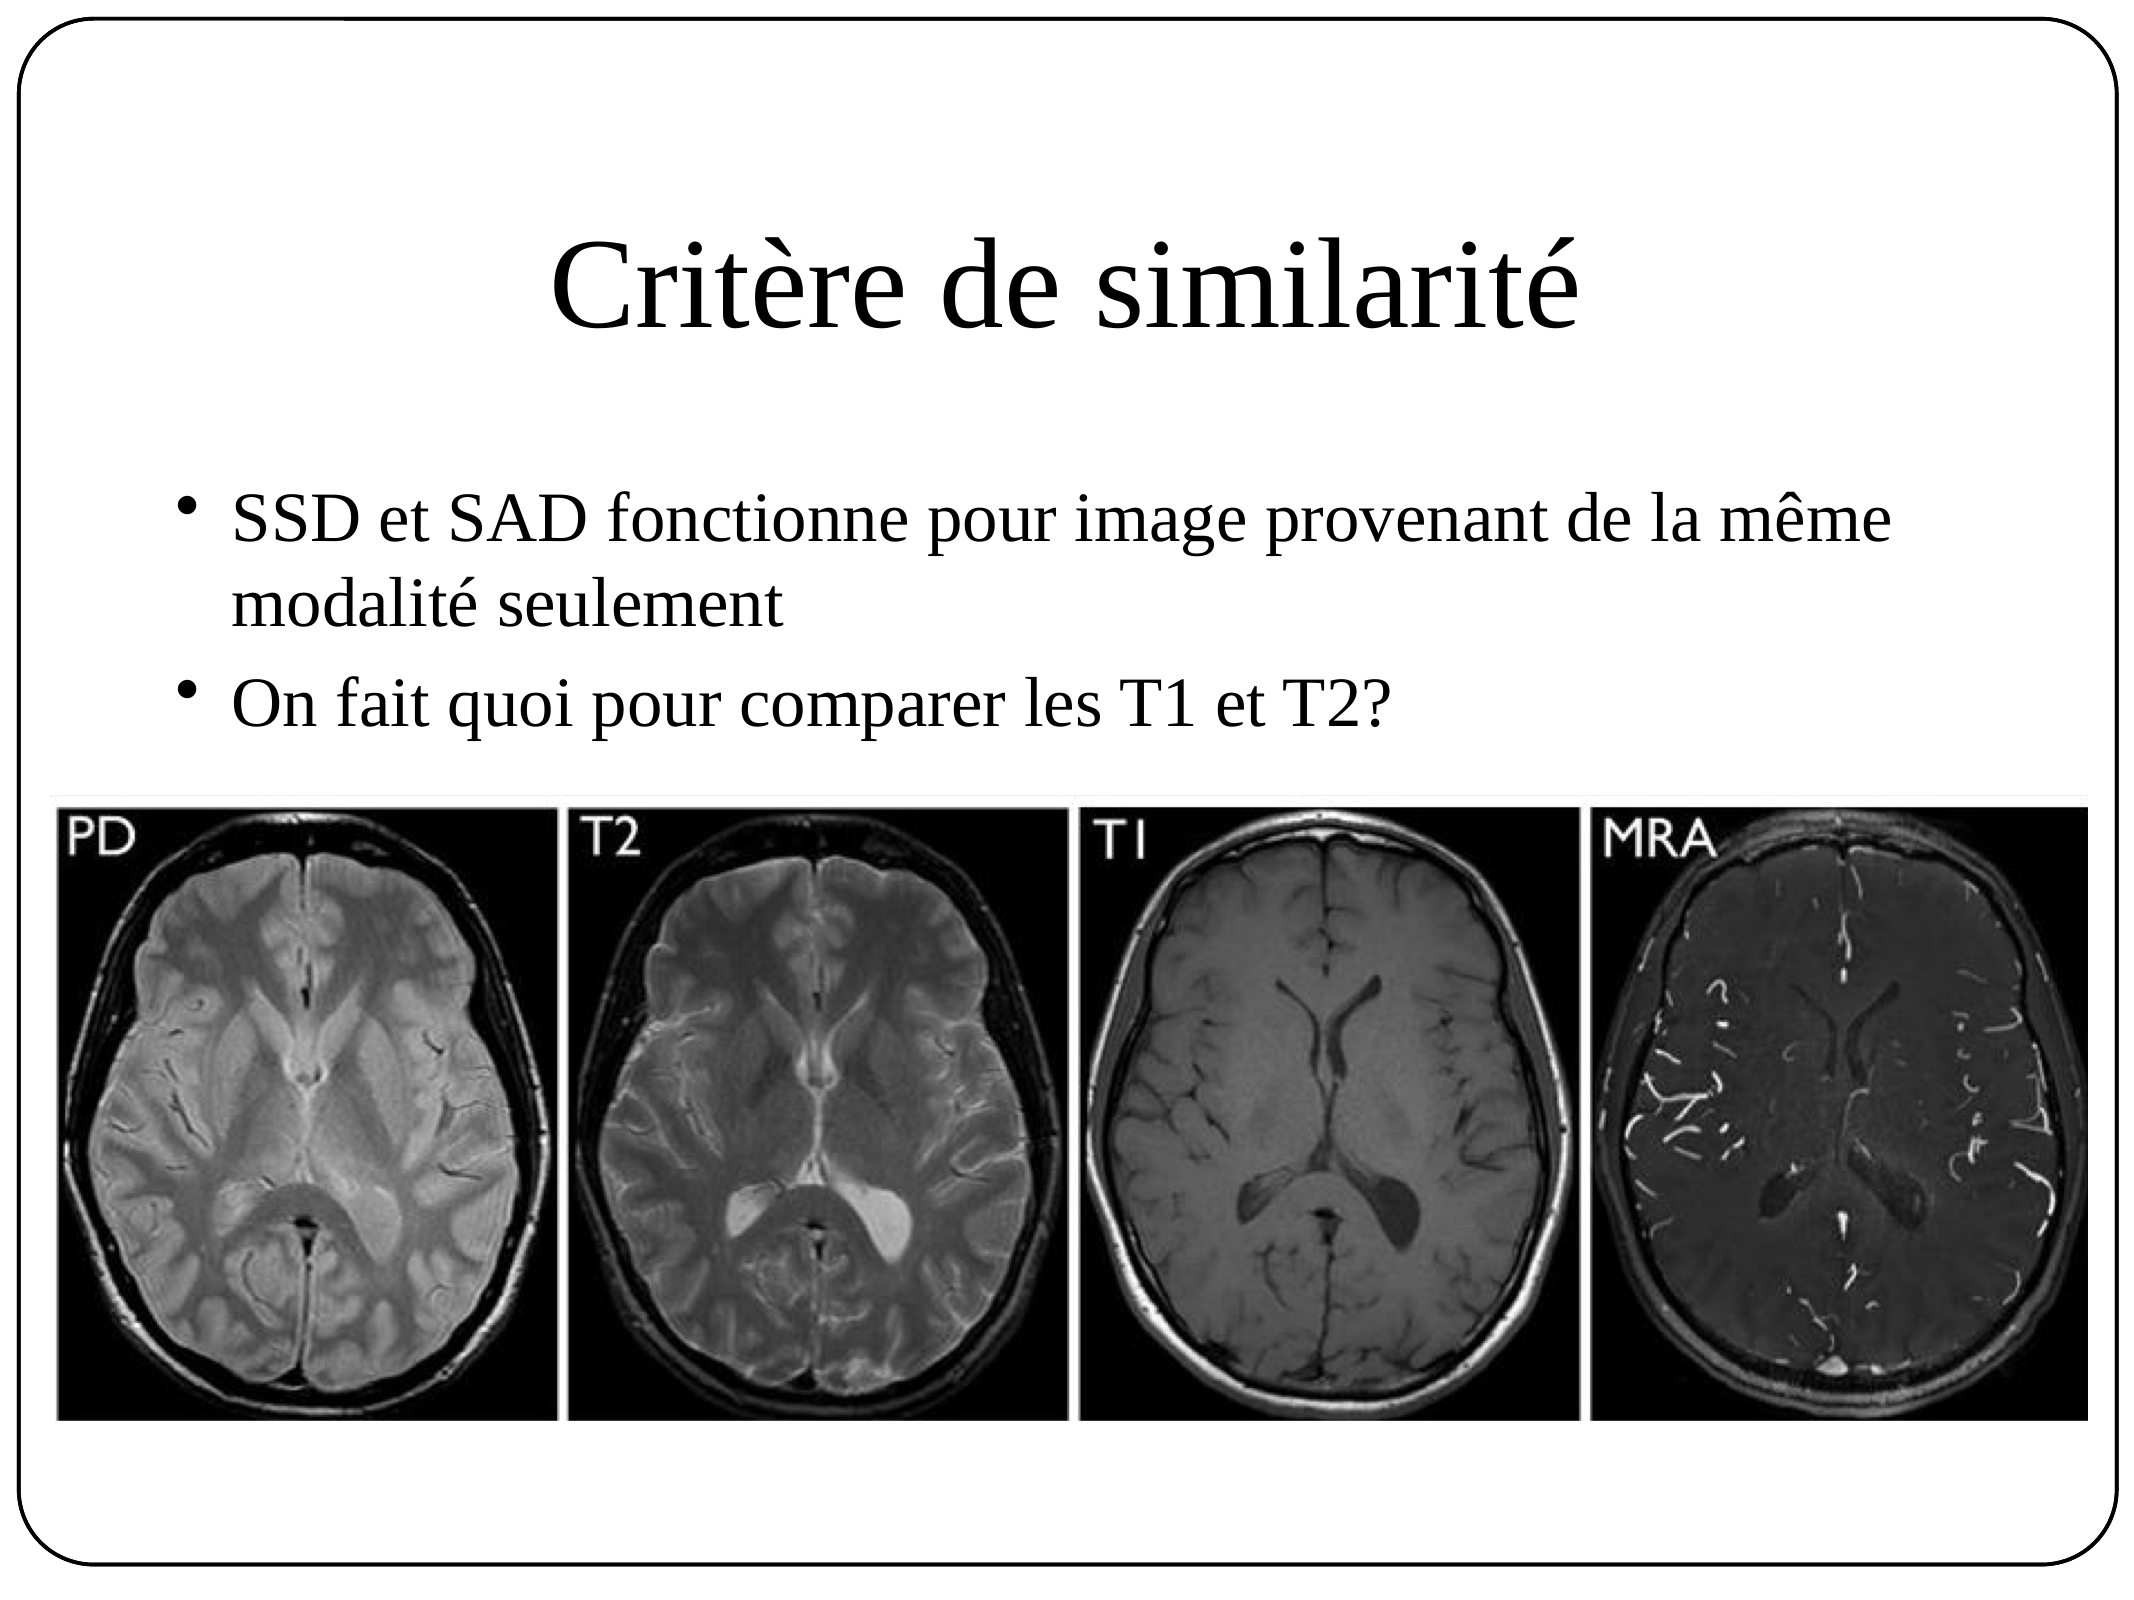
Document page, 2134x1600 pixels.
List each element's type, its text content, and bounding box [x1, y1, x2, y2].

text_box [49, 795, 2088, 1534]
title Critère de similarité [159, 89, 1974, 461]
list SSD et SAD fonctionne pour image provenant de la même modalité seulement On fait quoi pour comparer les T1 et T2? [159, 461, 1974, 786]
list SSD et SAD fonctionne pour image provenant de la même modalité seulement On fait quoi pour comparer les T1 et T2? [159, 1541, 1974, 1600]
text_box [18, 18, 2117, 1565]
